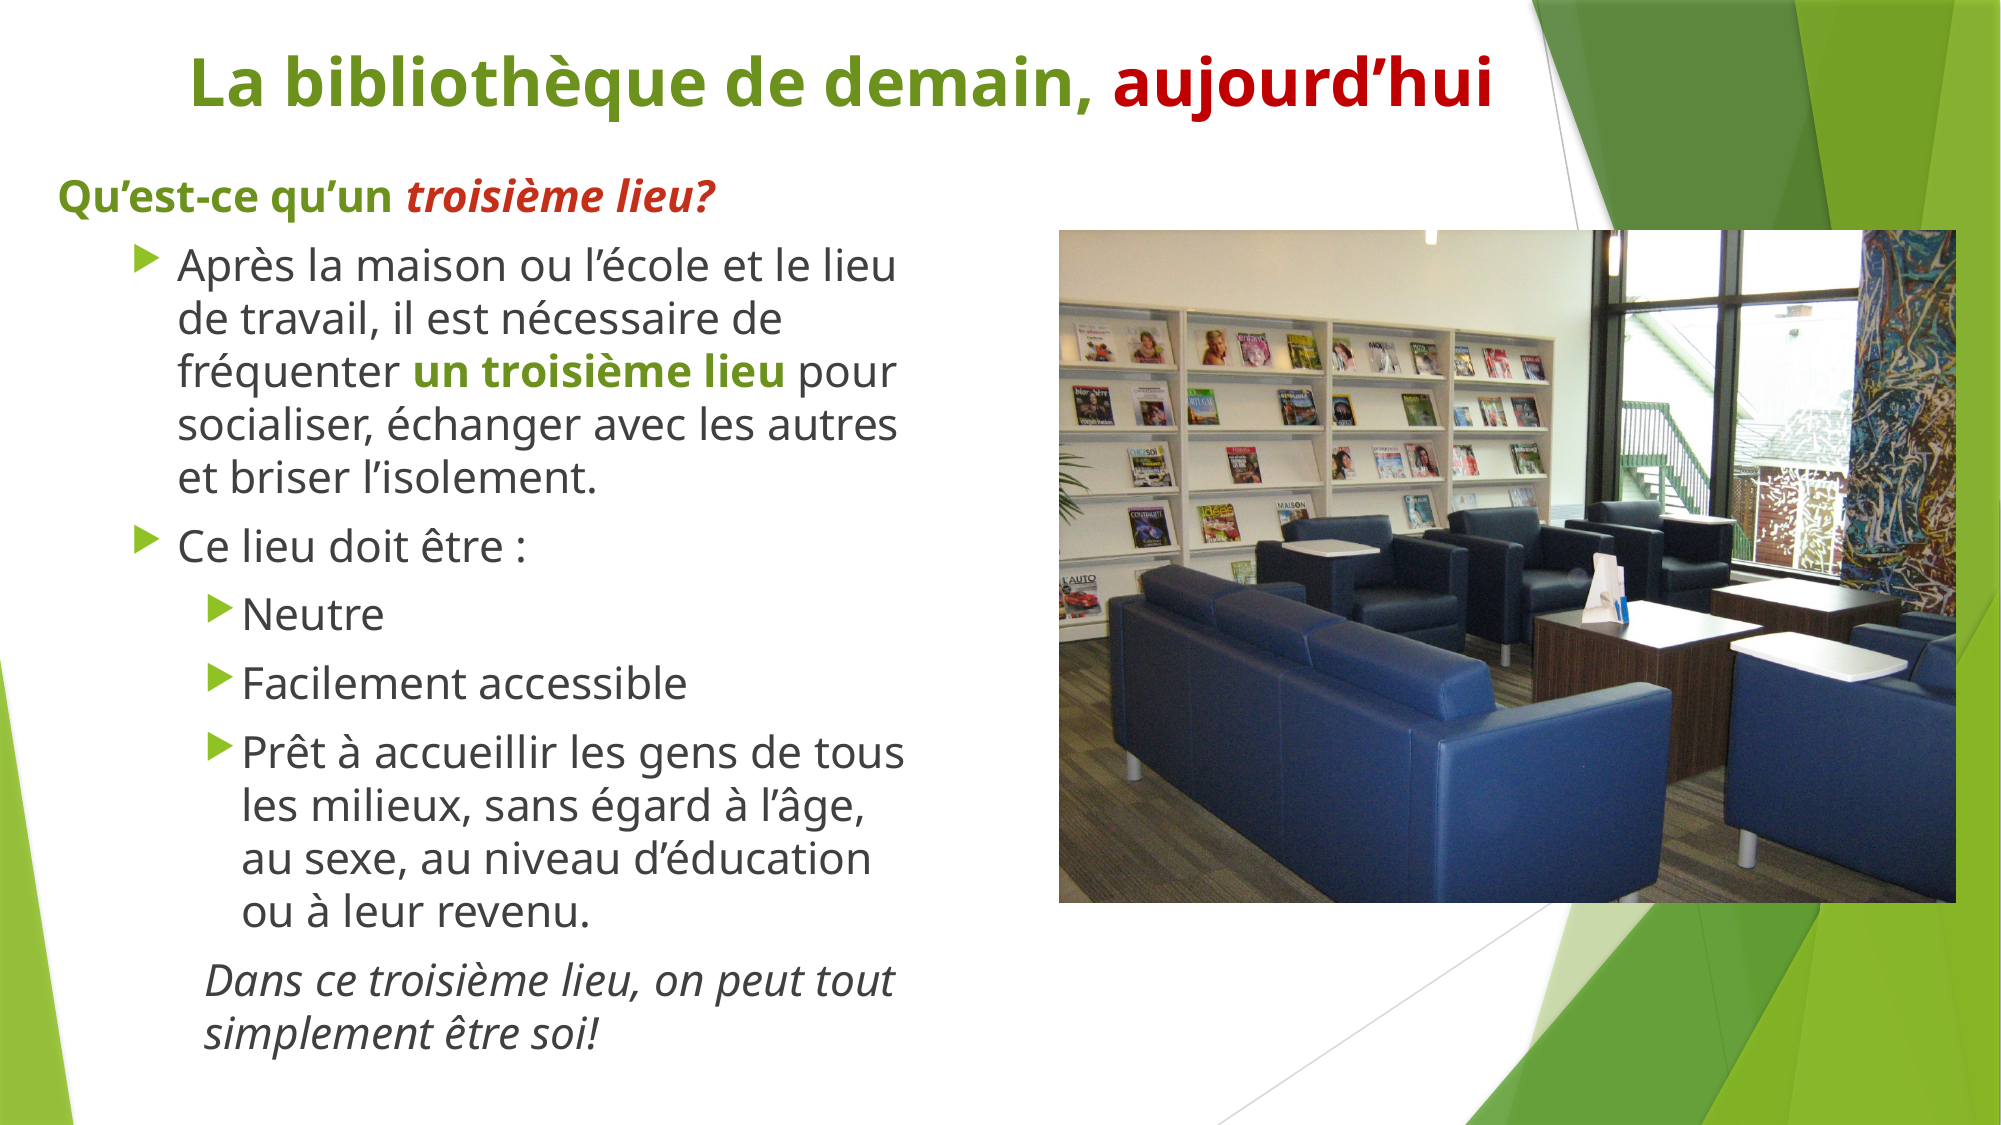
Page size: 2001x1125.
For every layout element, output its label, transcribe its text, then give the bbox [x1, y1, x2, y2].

text_box La bibliothèque de demain, aujourd’hui [107, 31, 1510, 237]
list Qu’est-ce qu’un troisième lieu? Après la maison ou l’école et le lieu de travail, il est nécessaire de fréquenter un troisième lieu pour socialiser, échanger avec les autres et briser l’isolement. Ce lieu doit être : Neutre Facilement accessible Prêt à accueillir les gens de tous les milieux, sans égard à l’âge, au sexe, au niveau d’éducation ou à leur revenu. Dans ce troisième lieu, on peut tout simplement être soi! [42, 160, 935, 1090]
picture [1058, 229, 1956, 903]
